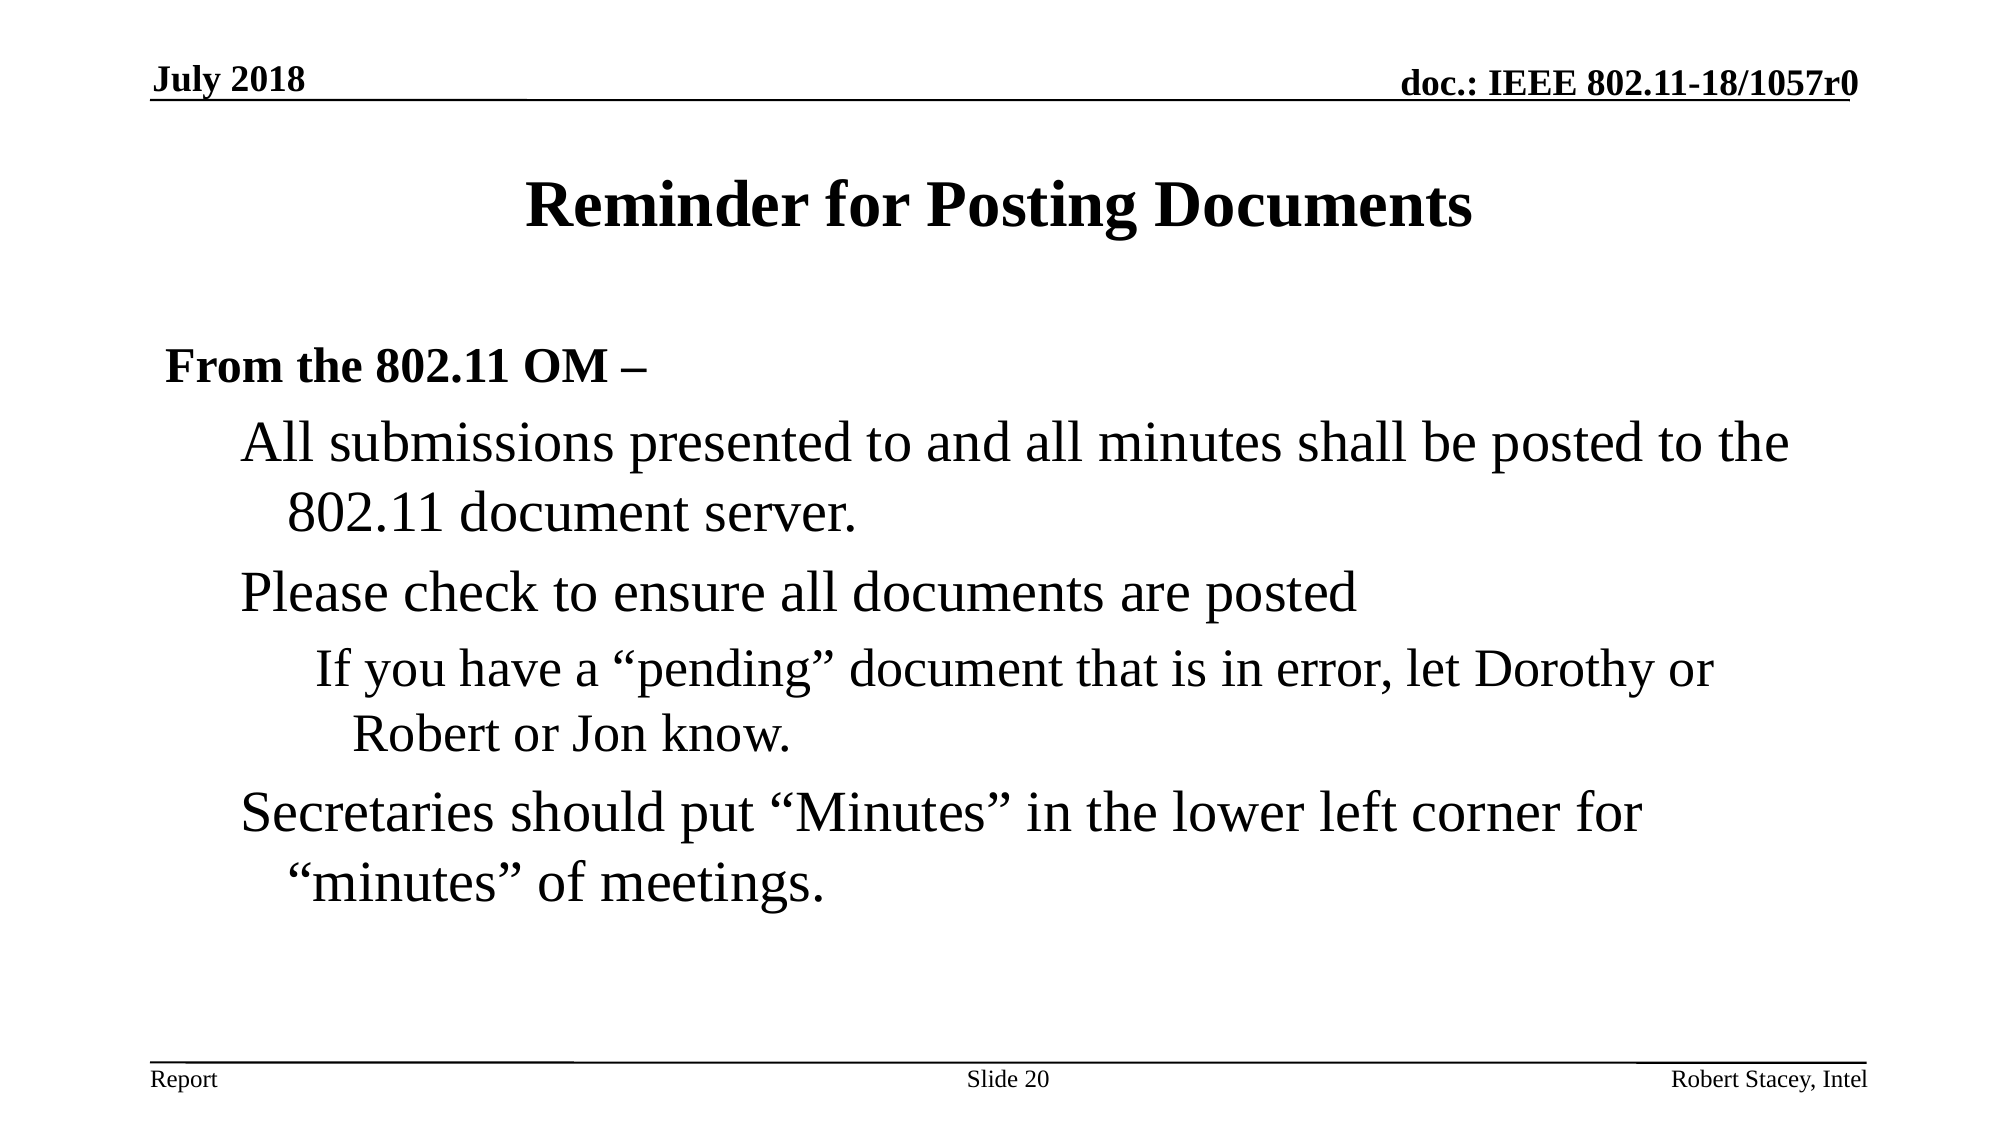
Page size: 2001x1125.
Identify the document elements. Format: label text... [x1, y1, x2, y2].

list From the 802.11 OM – All submissions presented to and all minutes shall be posted to the 802.11 document server. Please check to ensure all documents are posted If you have a “pending” document that is in error, let Dorothy or Robert or Jon know. Secretaries should put “Minutes” in the lower left corner for “minutes” of meetings. [149, 324, 1850, 1000]
footer Robert Stacey, Intel [1171, 1061, 1869, 1093]
slide_number Slide 20 [950, 1061, 1067, 1123]
title Reminder for Posting Documents [149, 112, 1850, 288]
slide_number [152, 54, 563, 100]
